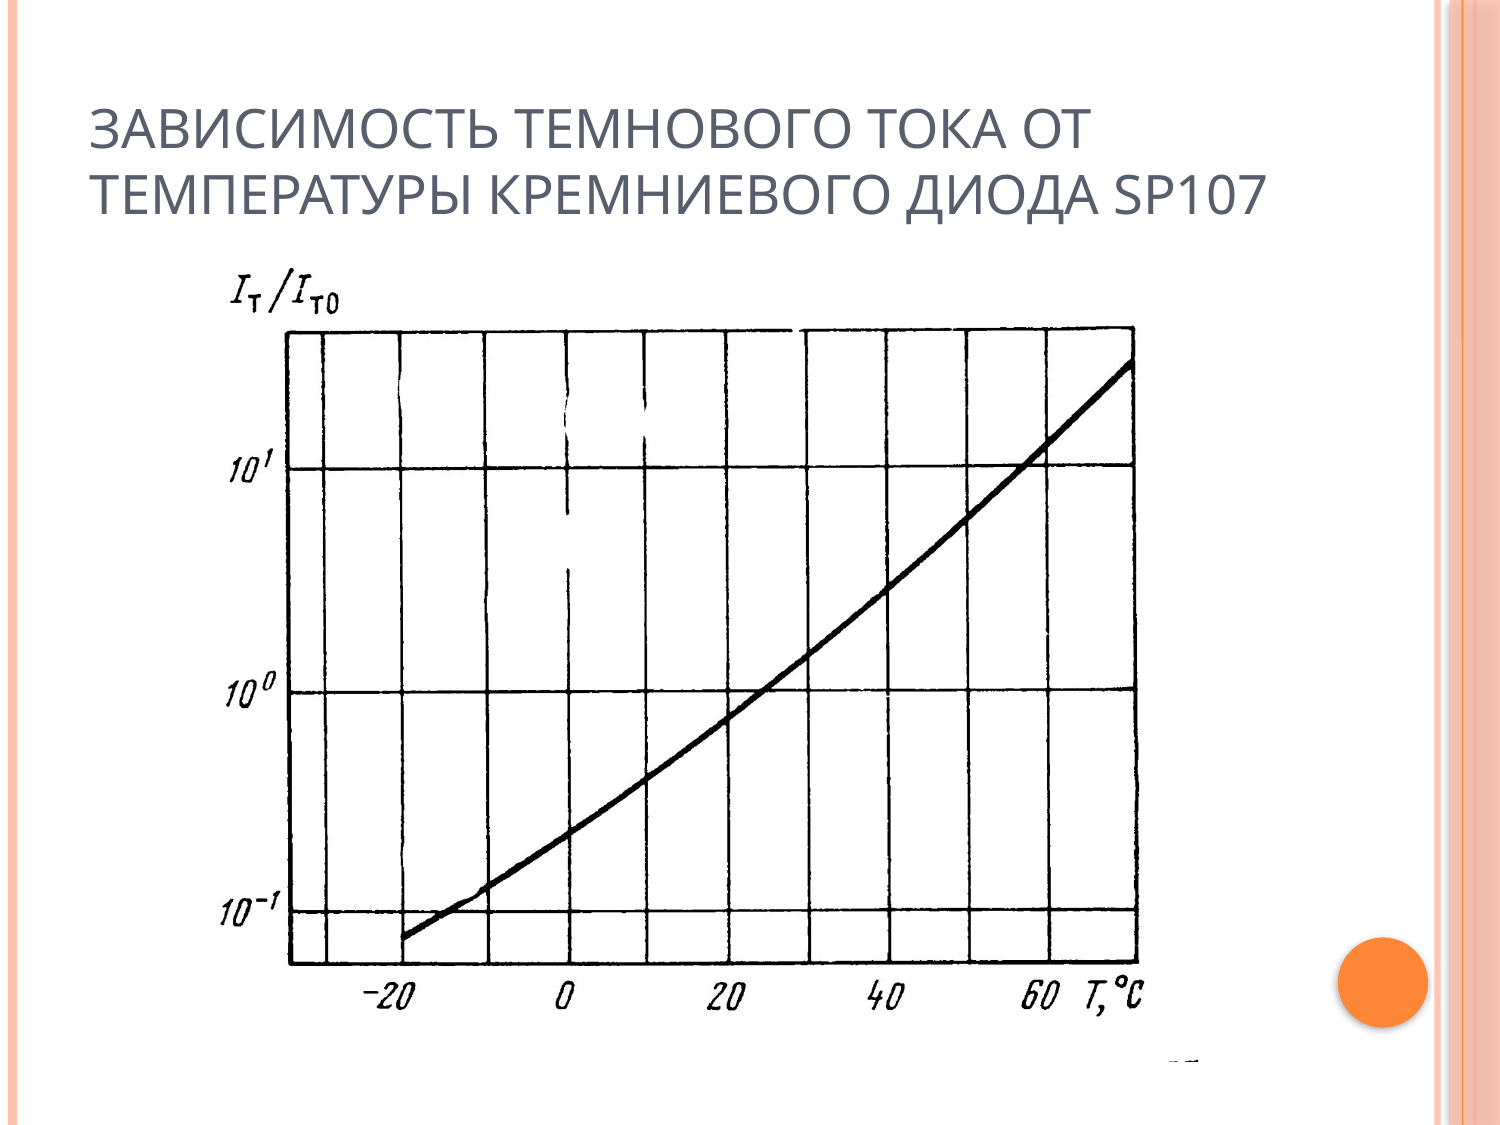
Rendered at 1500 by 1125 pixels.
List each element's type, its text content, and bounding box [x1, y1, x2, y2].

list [157, 261, 1218, 1063]
title Зависимость темнового тока от температуры кремниевого диода SP107 [75, 45, 1300, 233]
